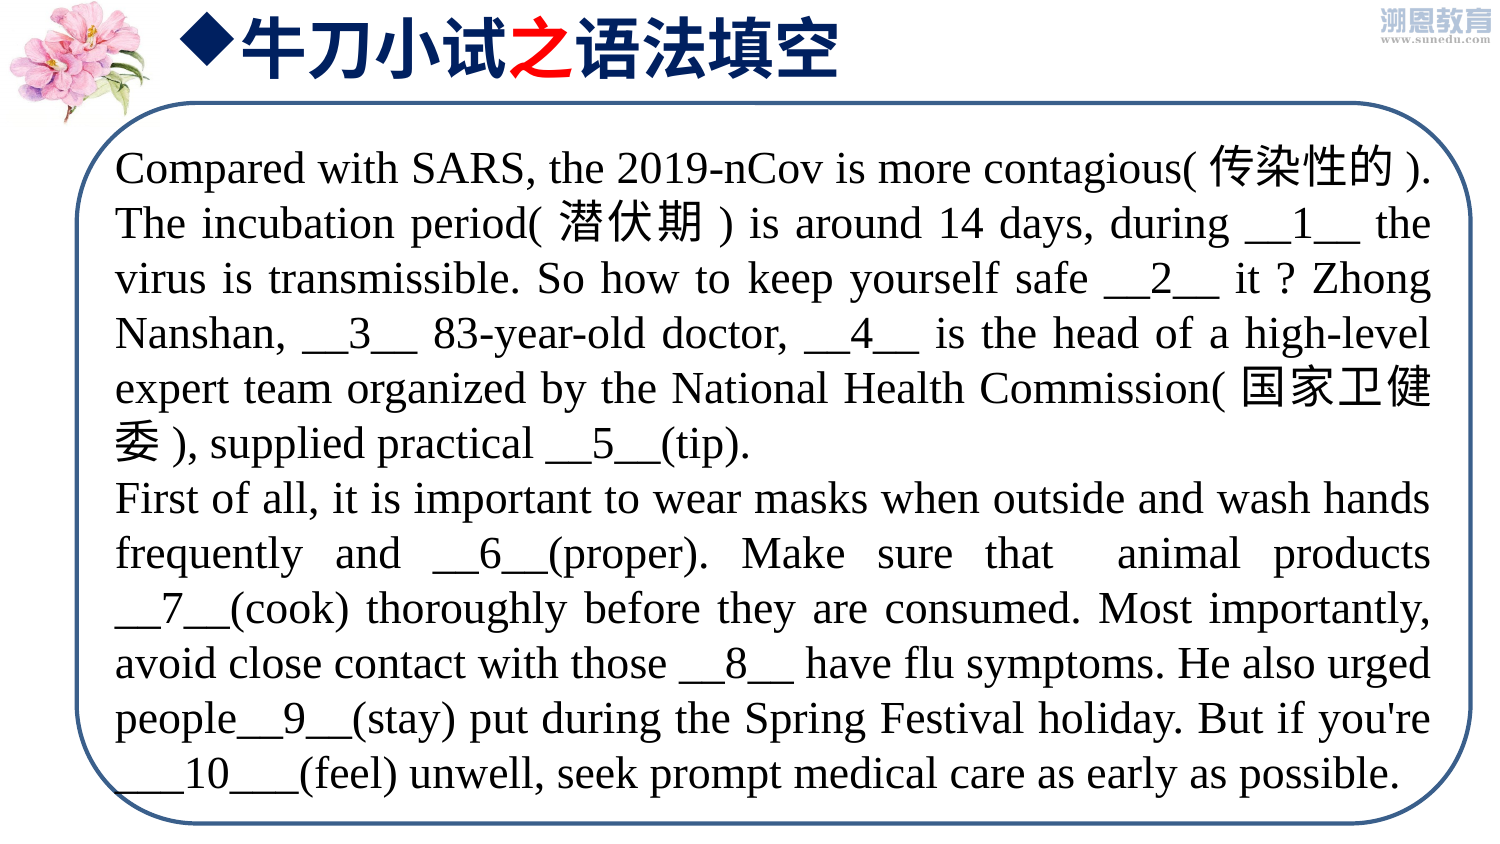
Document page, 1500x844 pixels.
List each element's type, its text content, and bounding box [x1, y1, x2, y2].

picture [1380, 7, 1491, 43]
text_box Compared with SARS, the 2019-nCov is more contagious(传染性的). The incubation period(潜伏期) is around 14 days, during __1__ the virus is transmissible. So how to keep yourself safe __2__ it ? Zhong Nanshan, __3__ 83-year-old doctor, __4__ is the head of a high-level expert team organized by the National Health Commission(国家卫健委), supplied practical __5__(tip). First of all, it is important to wear masks when outside and wash hands frequently and __6__(proper). Make sure that animal products __7__(cook) thoroughly before they are consumed. Most importantly, avoid close contact with those __8__ have flu symptoms. He also urged people__9__(stay) put during the Spring Festival holiday. But if you're ___10___(feel) unwell, seek prompt medical care as early as possible. [100, 130, 1447, 805]
text_box [74, 148, 100, 778]
text_box 牛刀小试之语法填空 [160, 0, 916, 95]
text_box [1447, 148, 1473, 779]
text_box [162, 100, 1430, 130]
text_box [128, 805, 1419, 826]
picture [0, 0, 160, 127]
